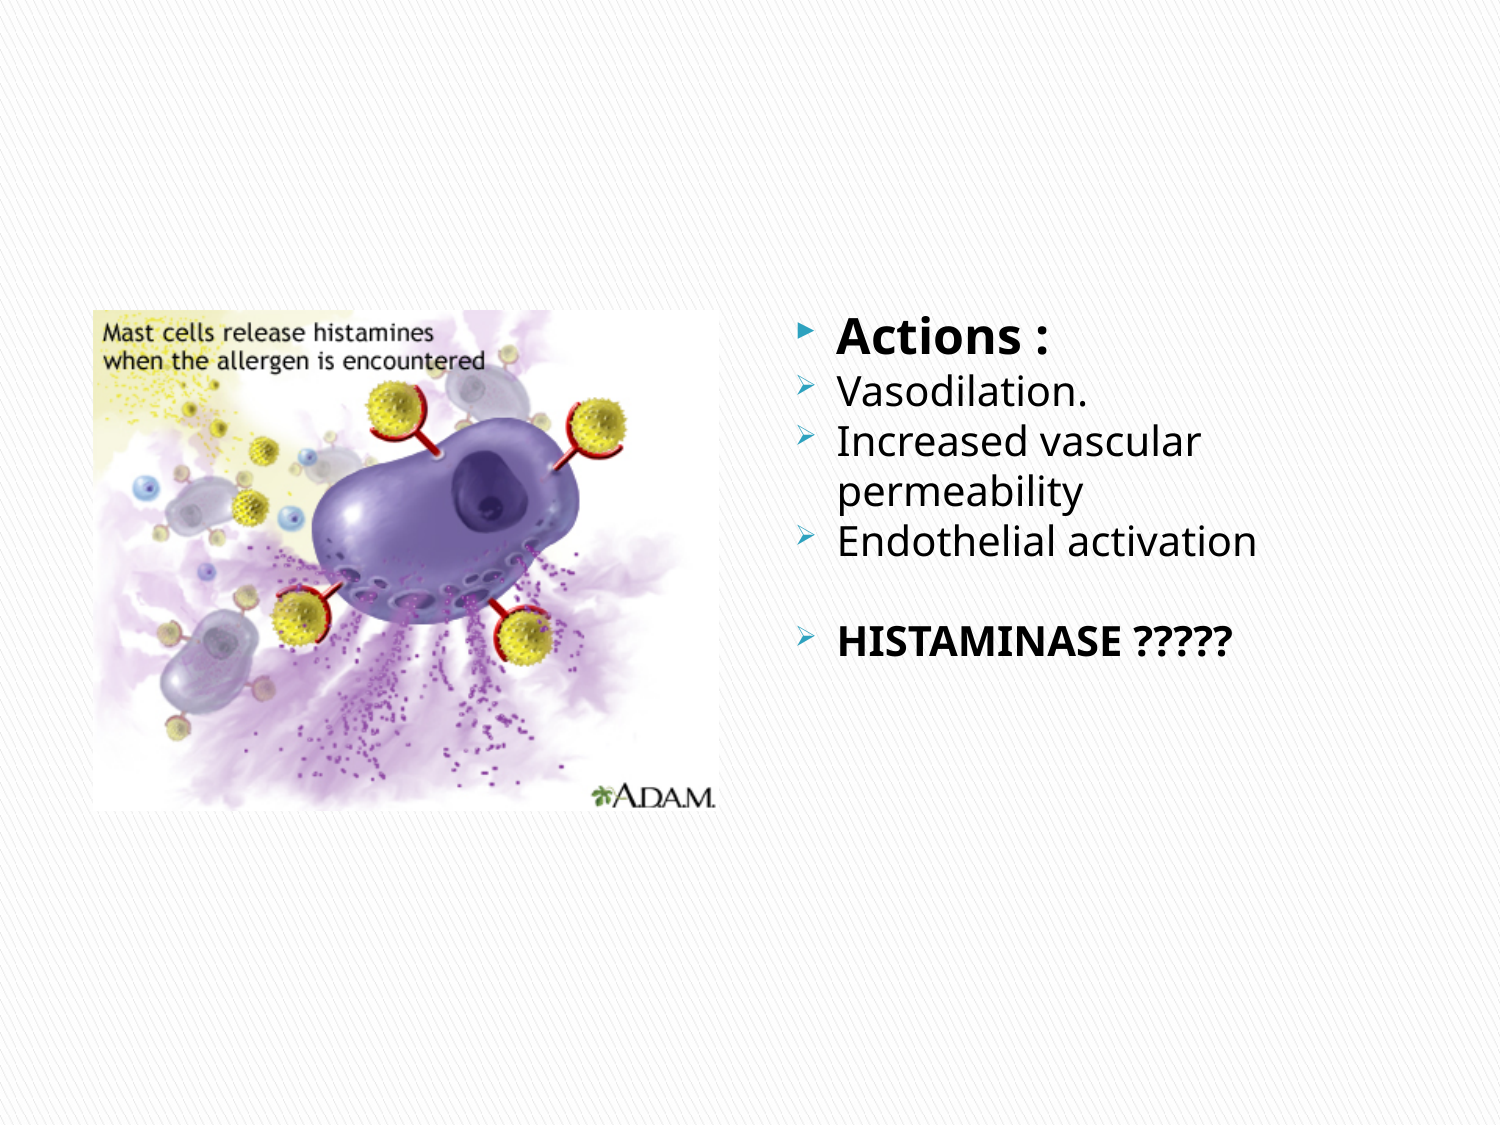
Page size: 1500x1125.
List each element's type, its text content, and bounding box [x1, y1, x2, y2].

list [93, 310, 720, 811]
list Actions : Vasodilation. Increased vascular permeability Endothelial activation HISTAMINASE ????? [761, 236, 1425, 884]
